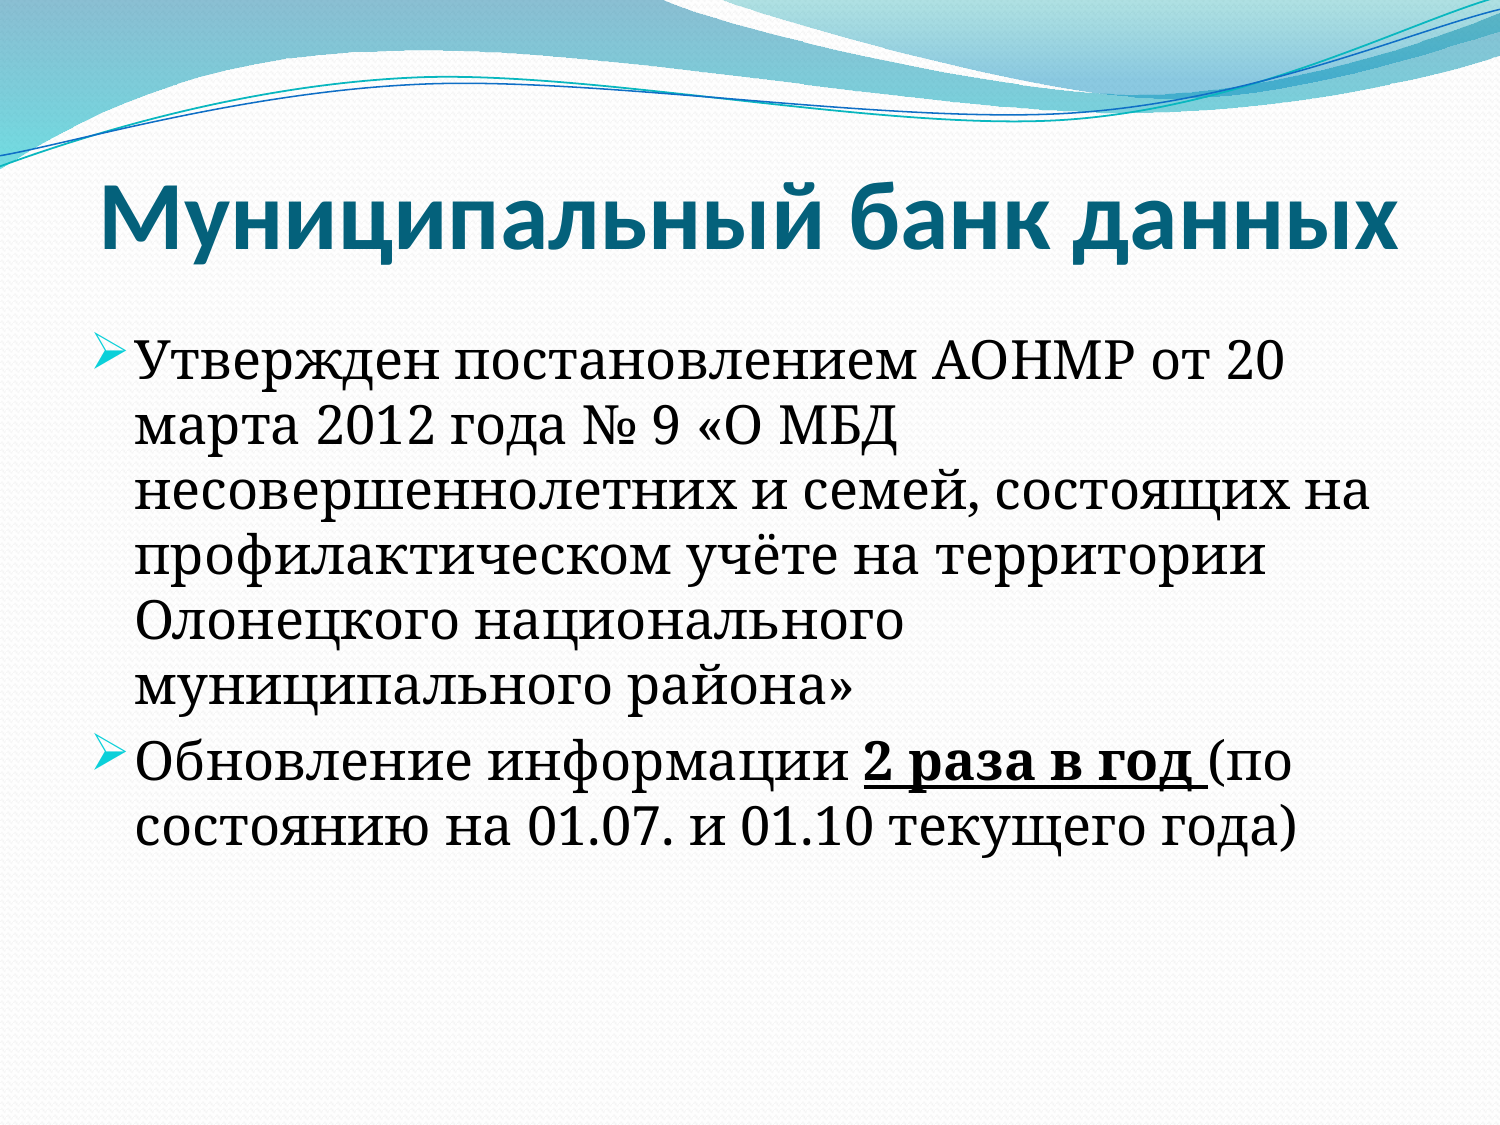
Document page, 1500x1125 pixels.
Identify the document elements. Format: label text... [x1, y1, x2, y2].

title Муниципальный банк данных [75, 115, 1425, 270]
list Утвержден постановлением АОНМР от 20 марта 2012 года № 9 «О МБД несовершеннолетних и семей, состоящих на профилактическом учёте на территории Олонецкого национального муниципального района» Обновление информации 2 раза в год (по состоянию на 01.07. и 01.10 текущего года) [75, 317, 1425, 1038]
